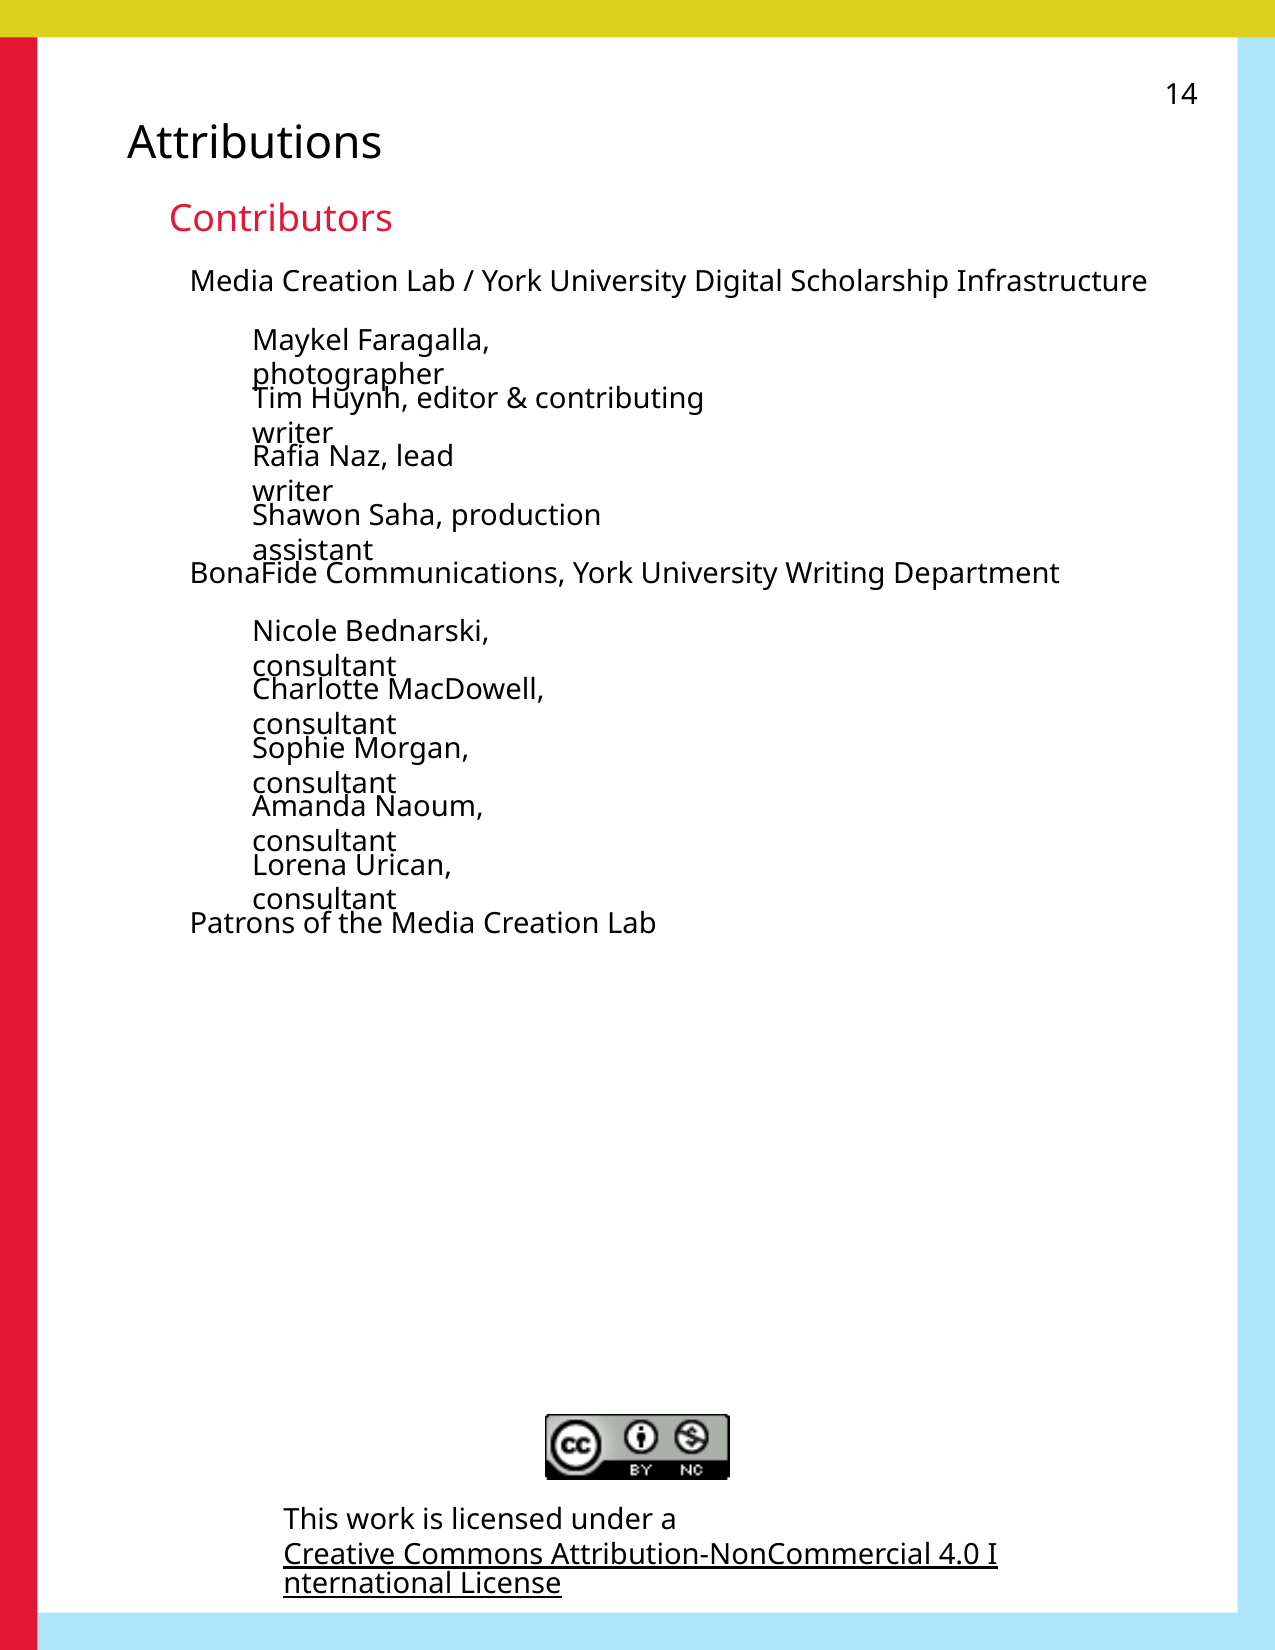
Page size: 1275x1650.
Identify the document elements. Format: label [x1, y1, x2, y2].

text_box [1237, 38, 1275, 1650]
picture [545, 1414, 730, 1480]
picture [74, 112, 1200, 173]
text_box [38, 38, 1237, 1612]
text_box [0, 0, 1275, 38]
text_box [38, 1612, 1237, 1650]
text_box [0, 38, 38, 1650]
